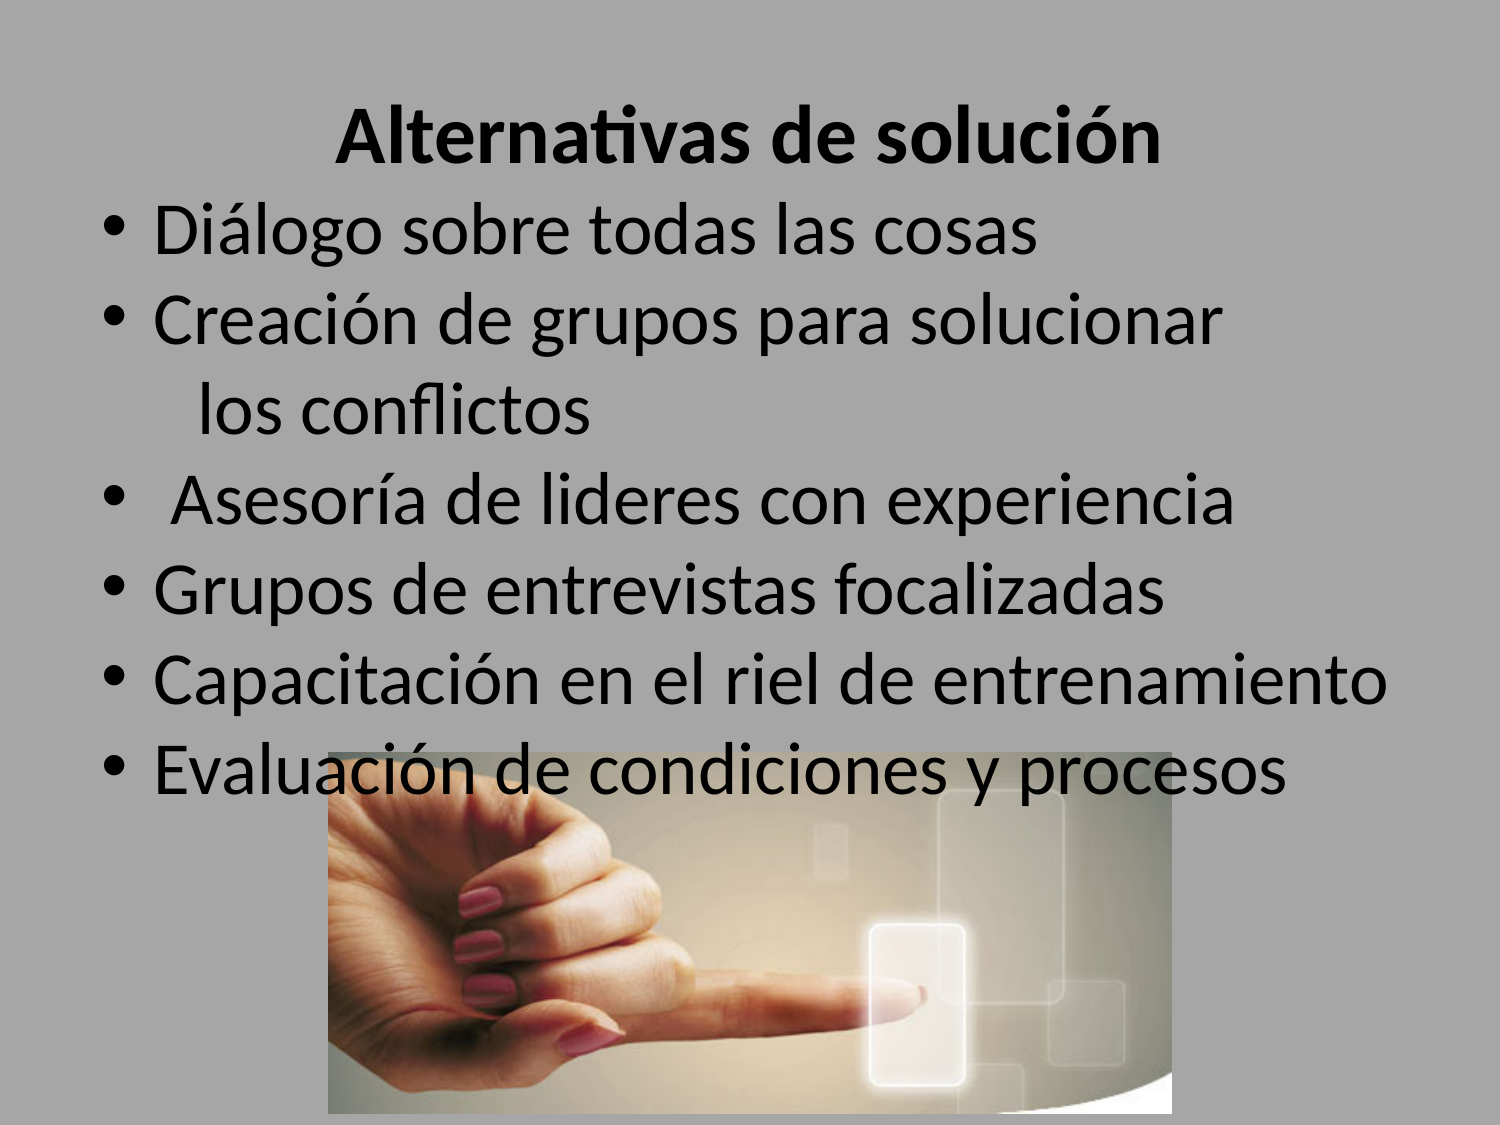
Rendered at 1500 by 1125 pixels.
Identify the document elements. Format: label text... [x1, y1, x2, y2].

picture [327, 752, 1173, 1114]
text_box Alternativas de solución Diálogo sobre todas las cosas Creación de grupos para solucionar los conflictos Asesoría de lideres con experiencia Grupos de entrevistas focalizadas Capacitación en el riel de entrenamiento Evaluación de condiciones y procesos [46, 72, 1454, 818]
